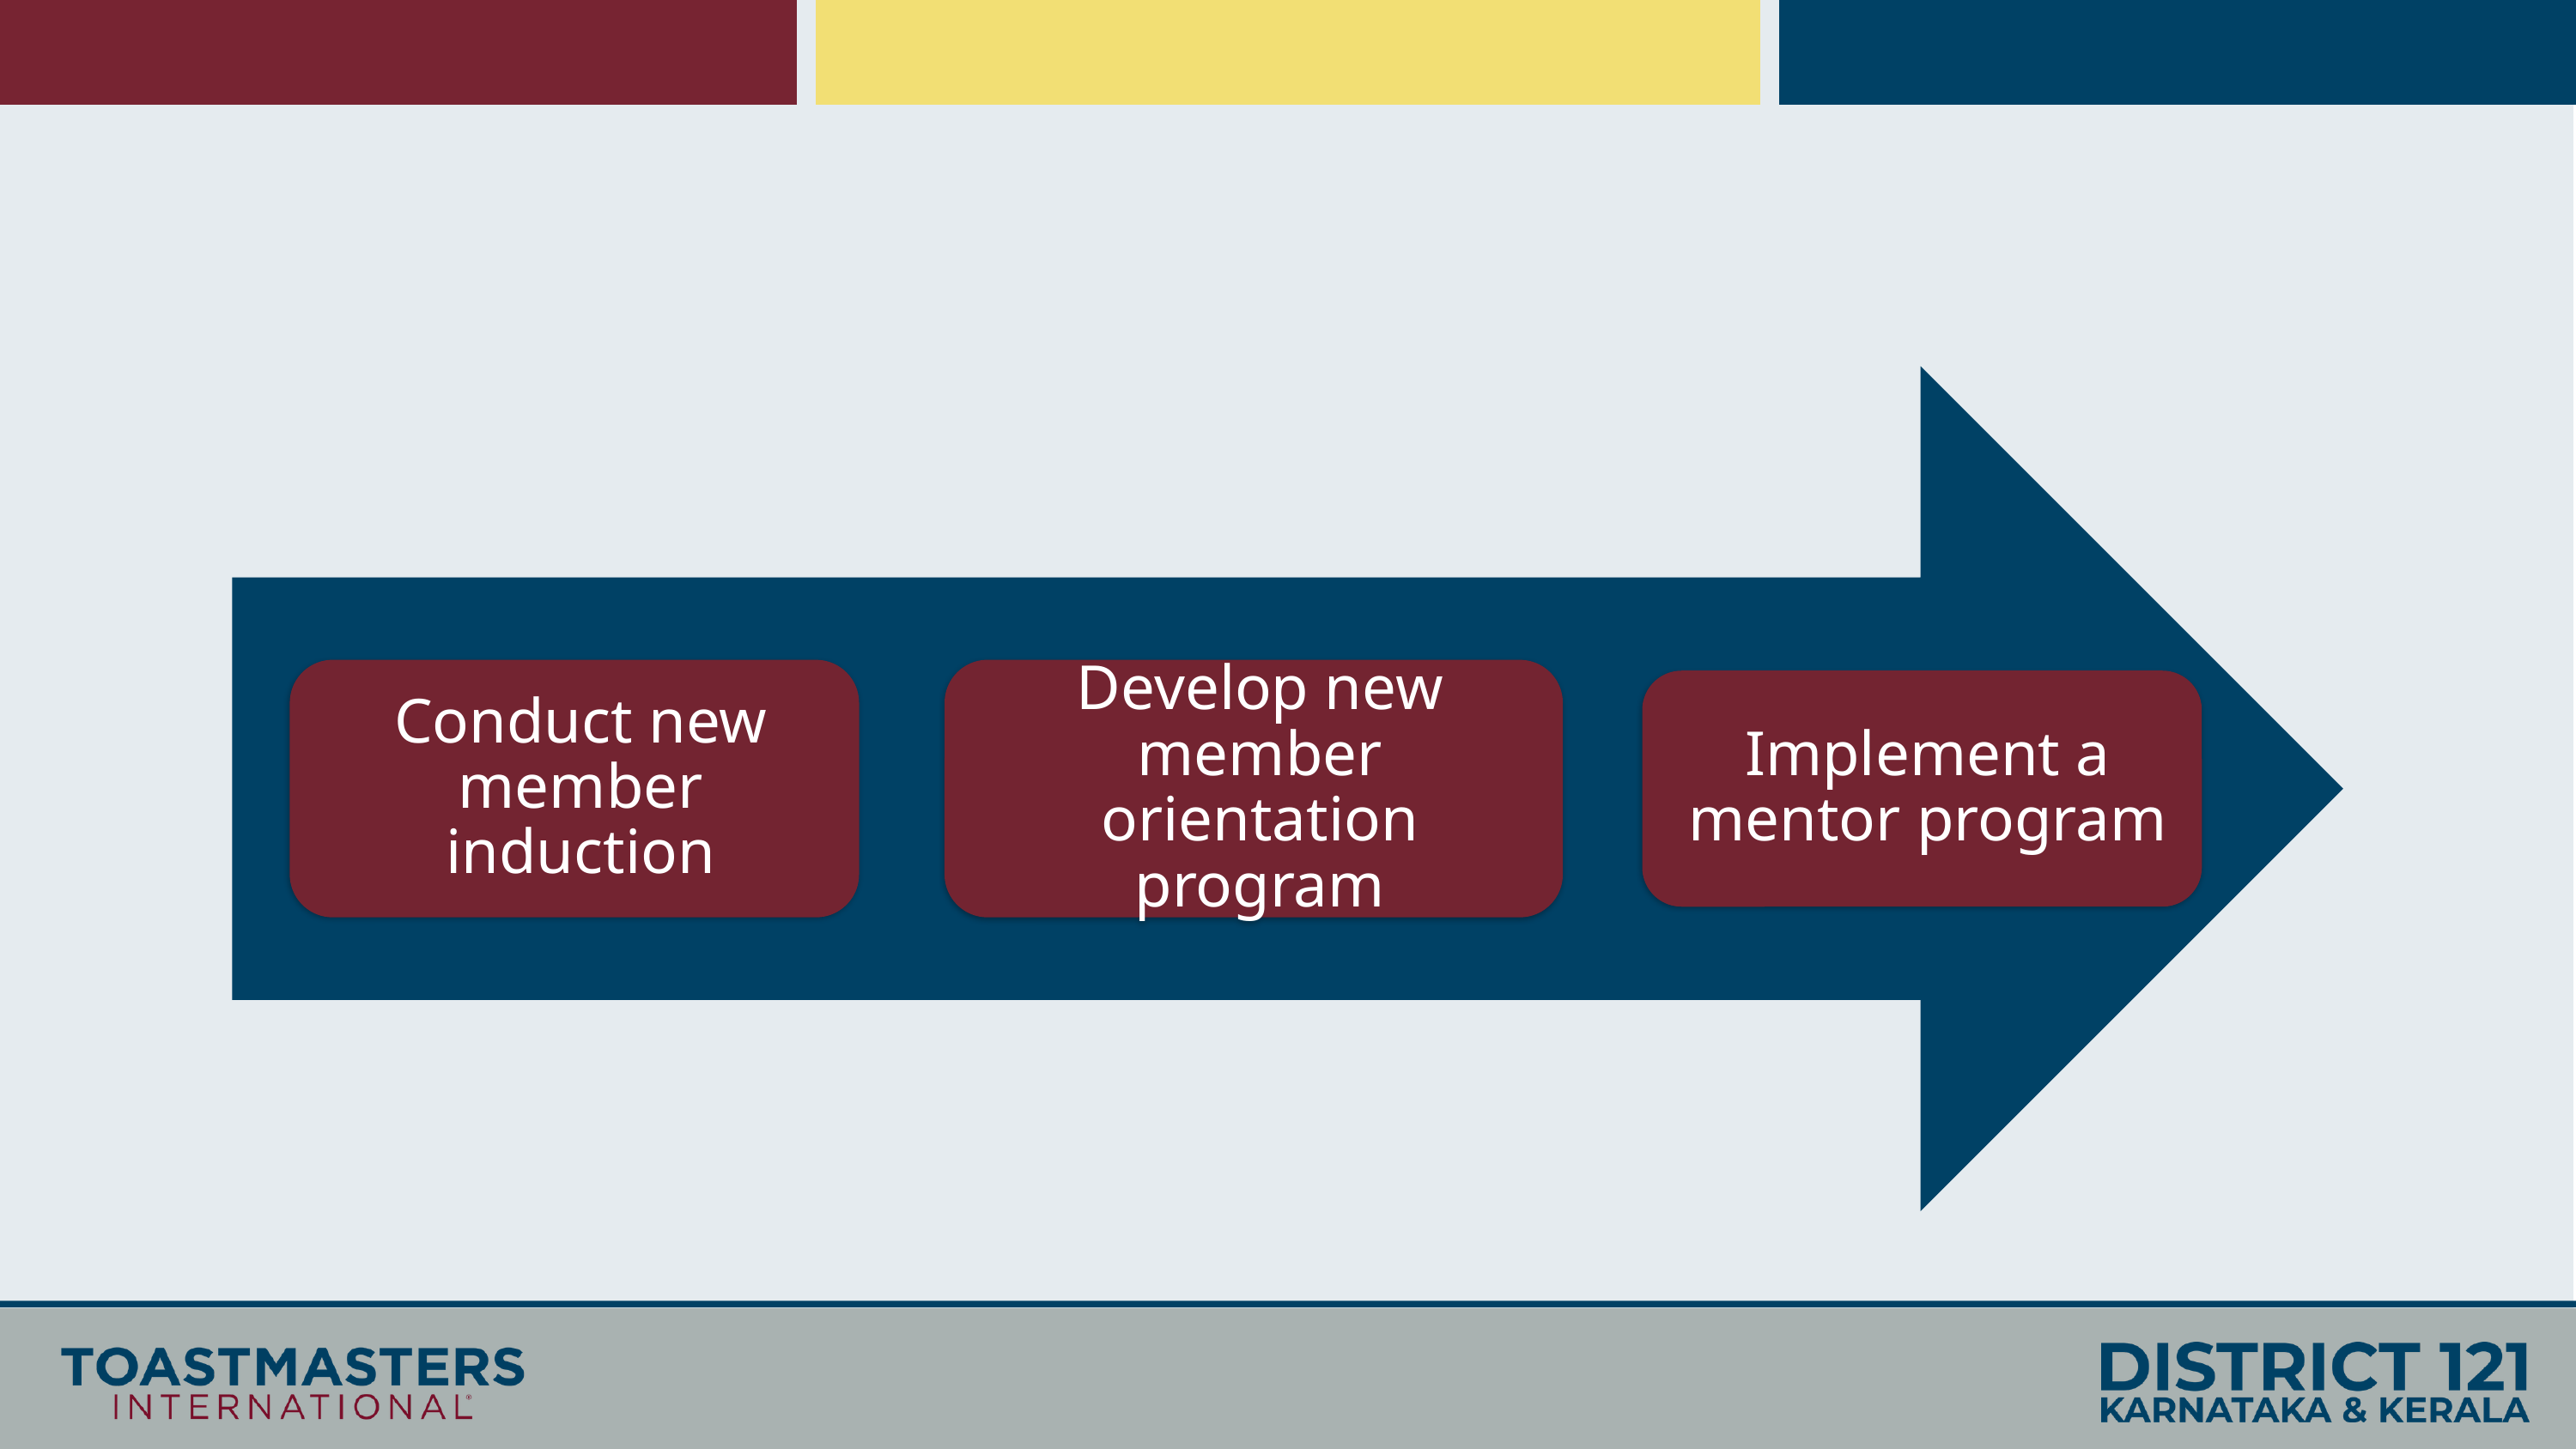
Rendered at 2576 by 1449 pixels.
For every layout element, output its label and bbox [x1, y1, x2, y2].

text_box [0, 114, 2574, 1274]
text_box [0, 1276, 2576, 1449]
text_box [46, 366, 2530, 1212]
text_box [0, 0, 2576, 106]
